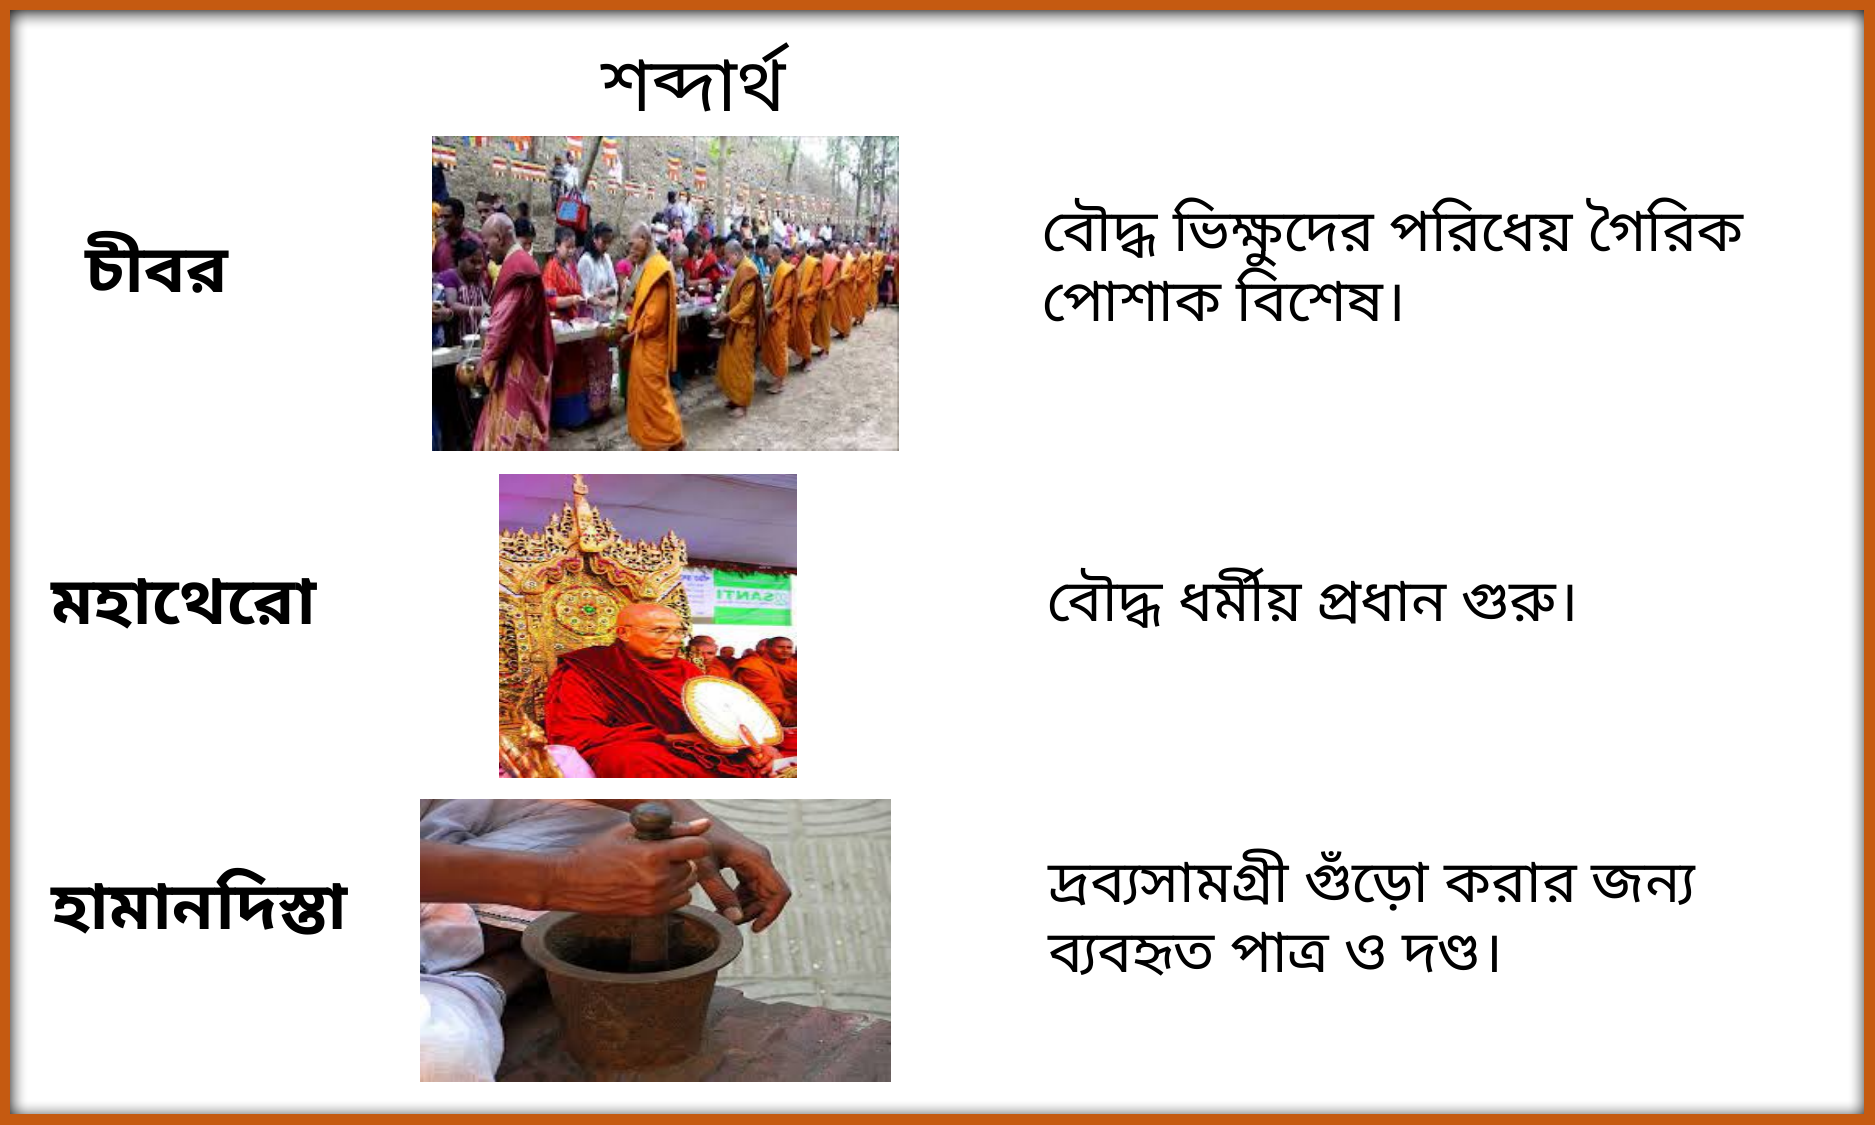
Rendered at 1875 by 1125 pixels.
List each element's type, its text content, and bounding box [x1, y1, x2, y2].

text_box বৌদ্ধ ধর্মীয় প্রধান গুরু। [1032, 555, 1682, 641]
text_box শব্দার্থ [586, 29, 823, 135]
picture [498, 474, 797, 778]
text_box দ্রব্যসামগ্রী গুঁড়ো করার জন্য ব্যবহৃত পাত্র ও দণ্ড। [1033, 836, 1809, 991]
picture [432, 136, 899, 452]
text_box হামানদিস্তা [36, 855, 420, 950]
text_box মহাথেরো [36, 550, 368, 646]
text_box বৌদ্ধ ভিক্ষুদের পরিধেয় গৈরিক পোশাক বিশেষ। [1027, 185, 1848, 341]
text_box চীবর [70, 218, 387, 313]
picture [420, 799, 891, 1082]
